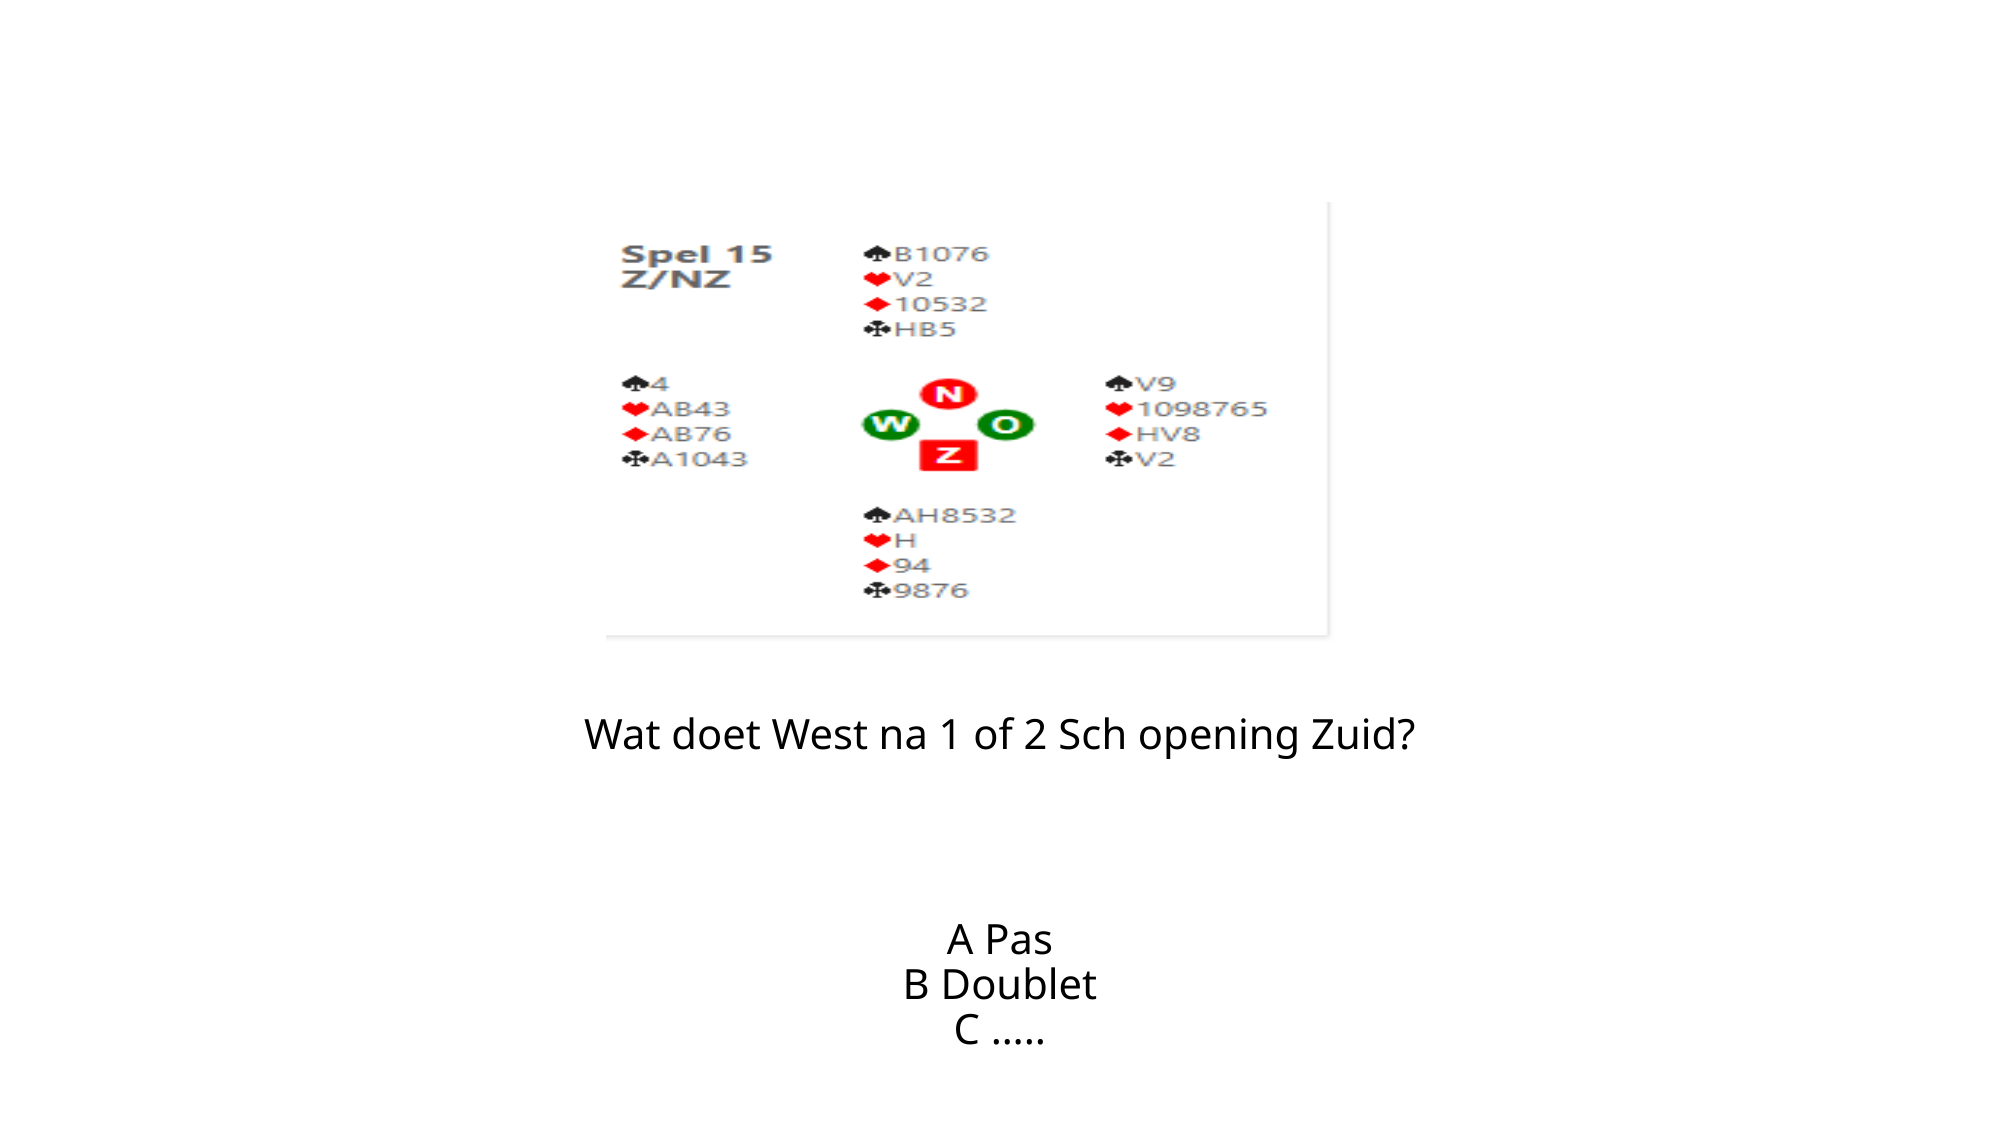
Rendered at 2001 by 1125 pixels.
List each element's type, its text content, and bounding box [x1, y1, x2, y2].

picture [606, 201, 1338, 645]
subtitle Wat doet West na 1 of 2 Sch opening Zuid? [249, 705, 1750, 867]
title A Pas B Doublet C ….. [249, 867, 1750, 1061]
title A Pas B Doublet C ….. [249, 184, 1750, 705]
